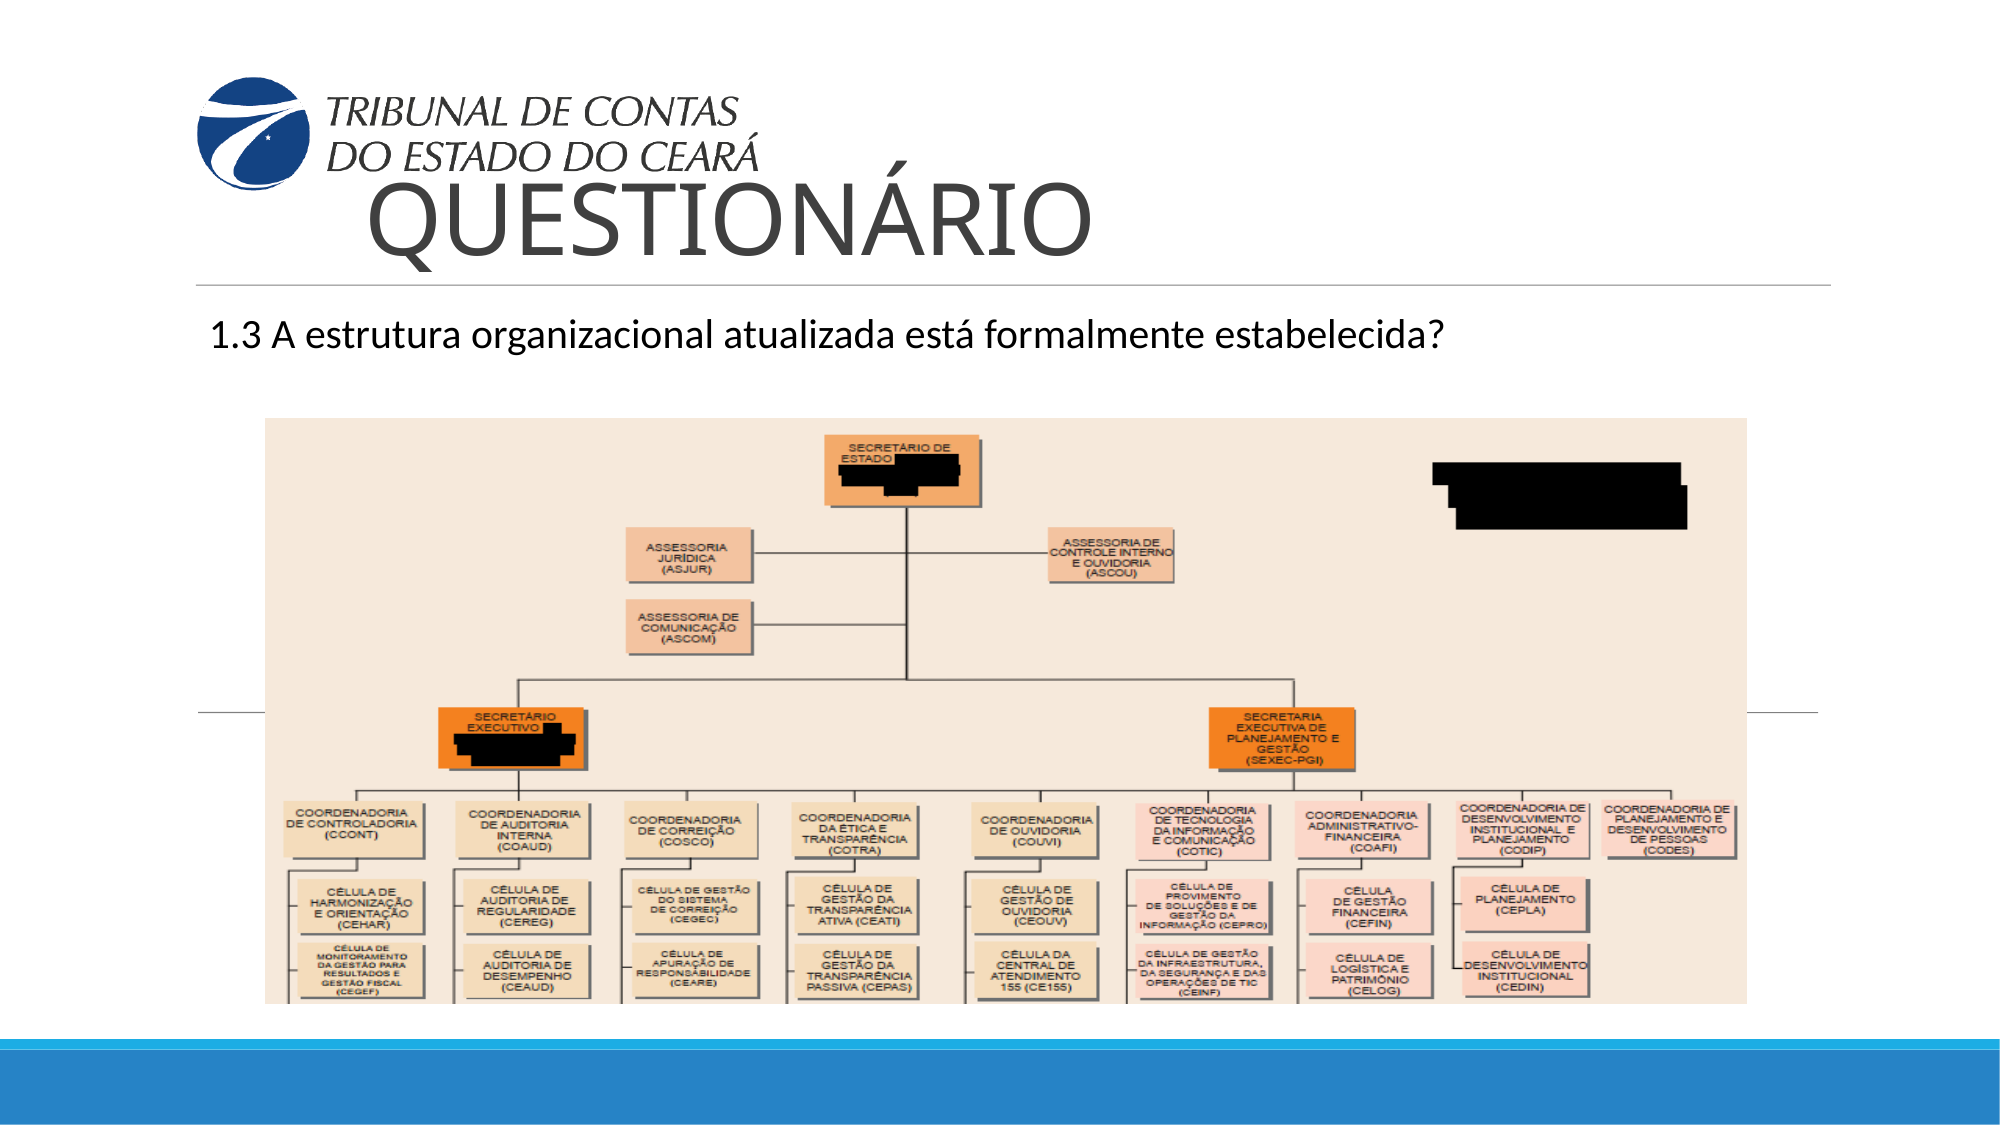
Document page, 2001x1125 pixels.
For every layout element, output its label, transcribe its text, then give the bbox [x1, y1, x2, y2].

picture [180, 45, 350, 220]
title QUESTIONÁRIO [350, 45, 2000, 284]
list 1.3 A estrutura organizacional atualizada está formalmente estabelecida? [208, 299, 2000, 1050]
picture [265, 418, 1748, 1004]
